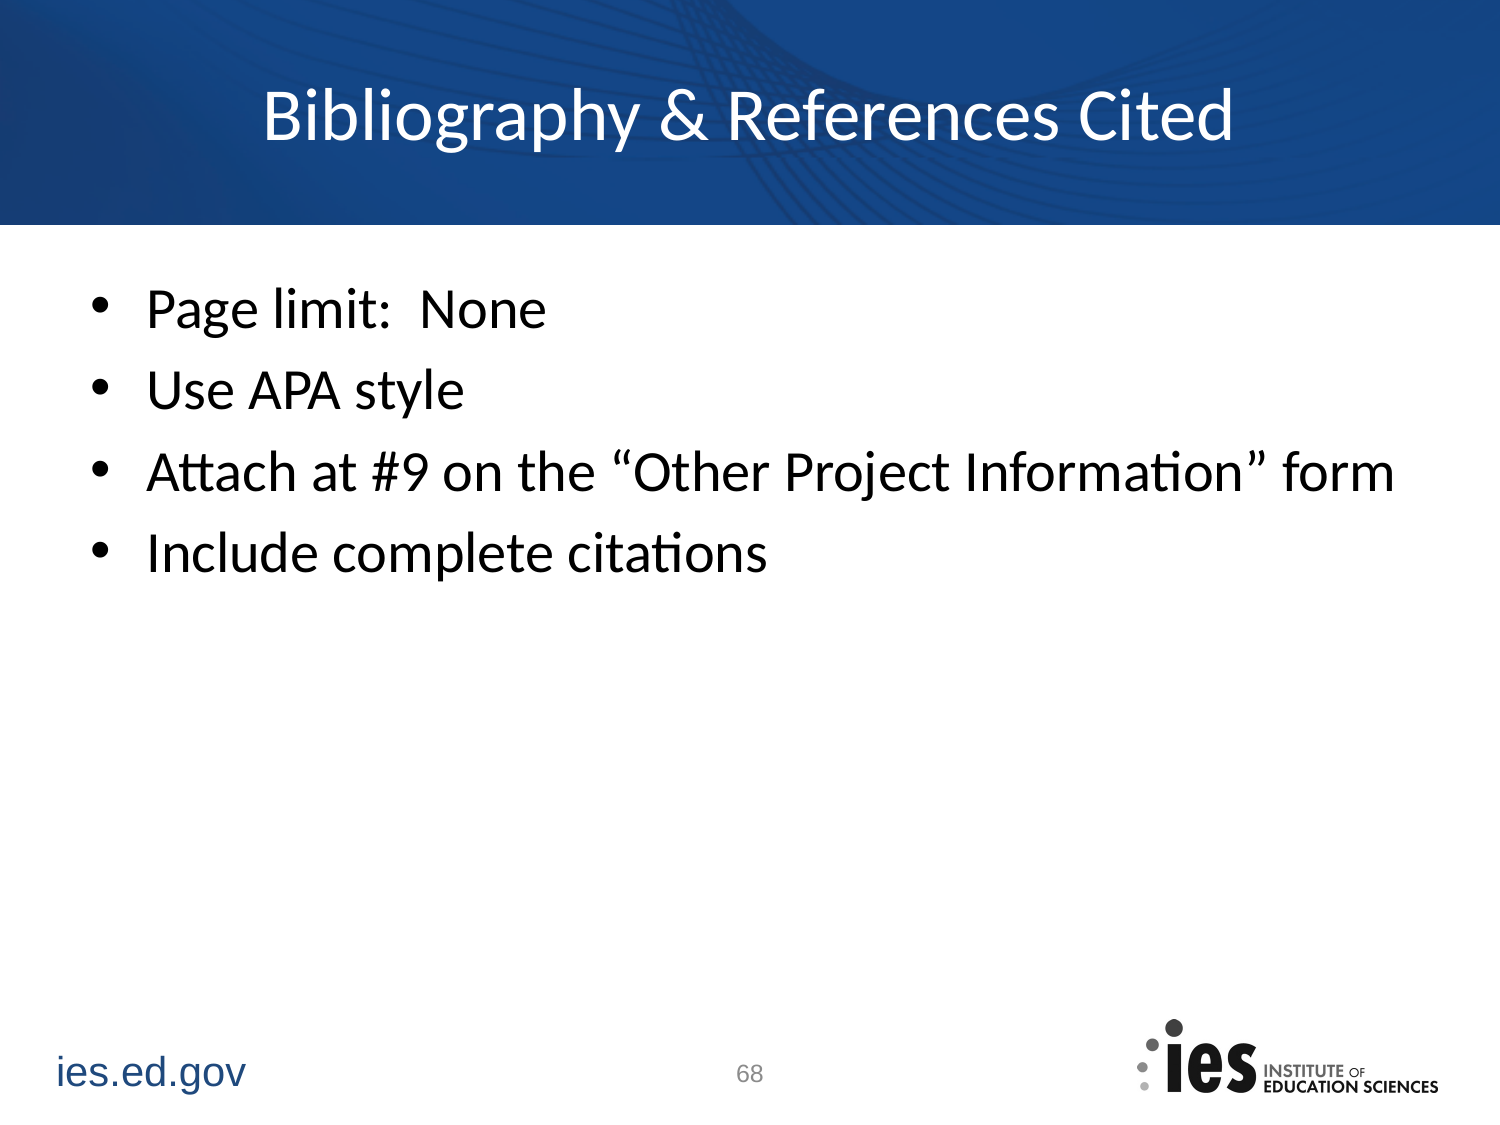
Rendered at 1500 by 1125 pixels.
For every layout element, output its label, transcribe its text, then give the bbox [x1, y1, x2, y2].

picture [1137, 1019, 1438, 1093]
title Bibliography & References Cited [0, 0, 1500, 222]
slide_number 68 [575, 1042, 925, 1103]
list Page limit: None Use APA style Attach at #9 on the “Other Project Information” form Include complete citations [75, 262, 1425, 1005]
